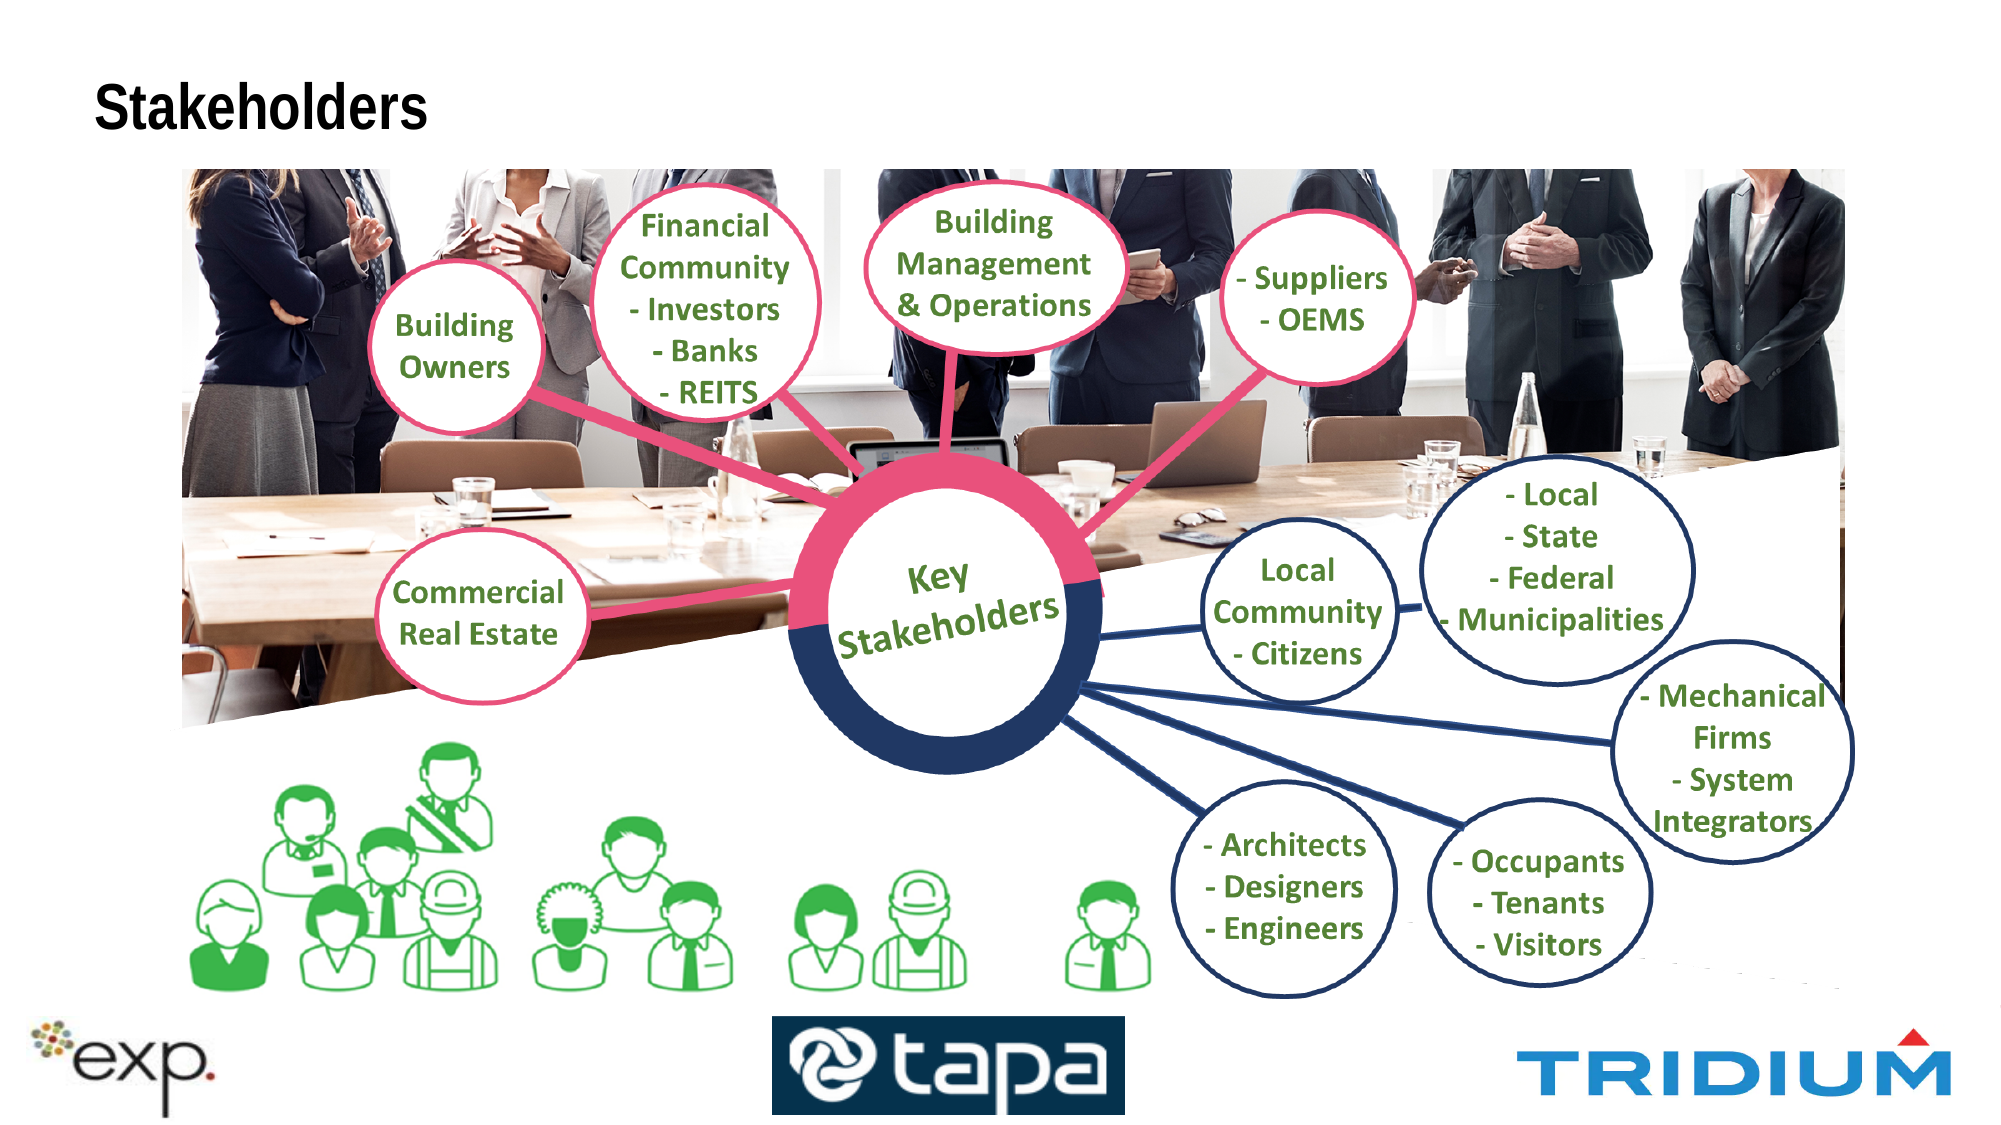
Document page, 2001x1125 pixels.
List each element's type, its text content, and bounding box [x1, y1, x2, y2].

picture [0, 1017, 220, 1125]
picture [168, 162, 1856, 999]
picture [474, 1005, 2001, 1125]
title Stakeholders [94, 64, 1931, 140]
